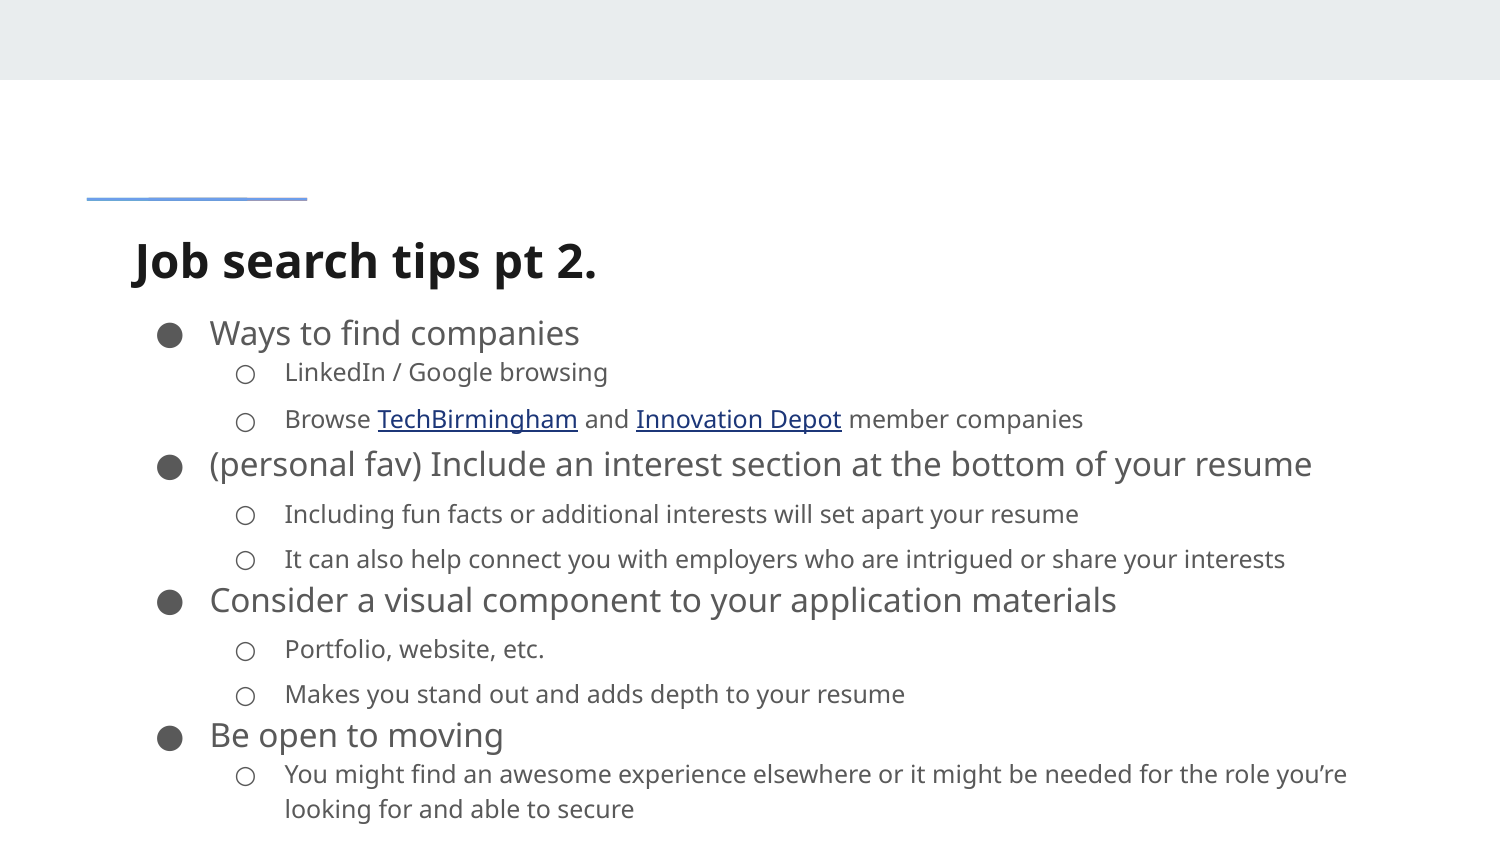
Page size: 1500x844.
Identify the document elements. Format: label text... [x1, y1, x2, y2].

list Ways to find companies LinkedIn / Google browsing Browse TechBirmingham and Innovation Depot member companies (personal fav) Include an interest section at the bottom of your resume Including fun facts or additional interests will set apart your resume It can also help connect you with employers who are intrigued or share your interests Consider a visual component to your application materials Portfolio, website, etc. Makes you stand out and adds depth to your resume Be open to moving You might find an awesome experience elsewhere or it might be needed for the role you’re looking for and able to secure [119, 291, 1419, 832]
title Job search tips pt 2. [119, 216, 1381, 291]
